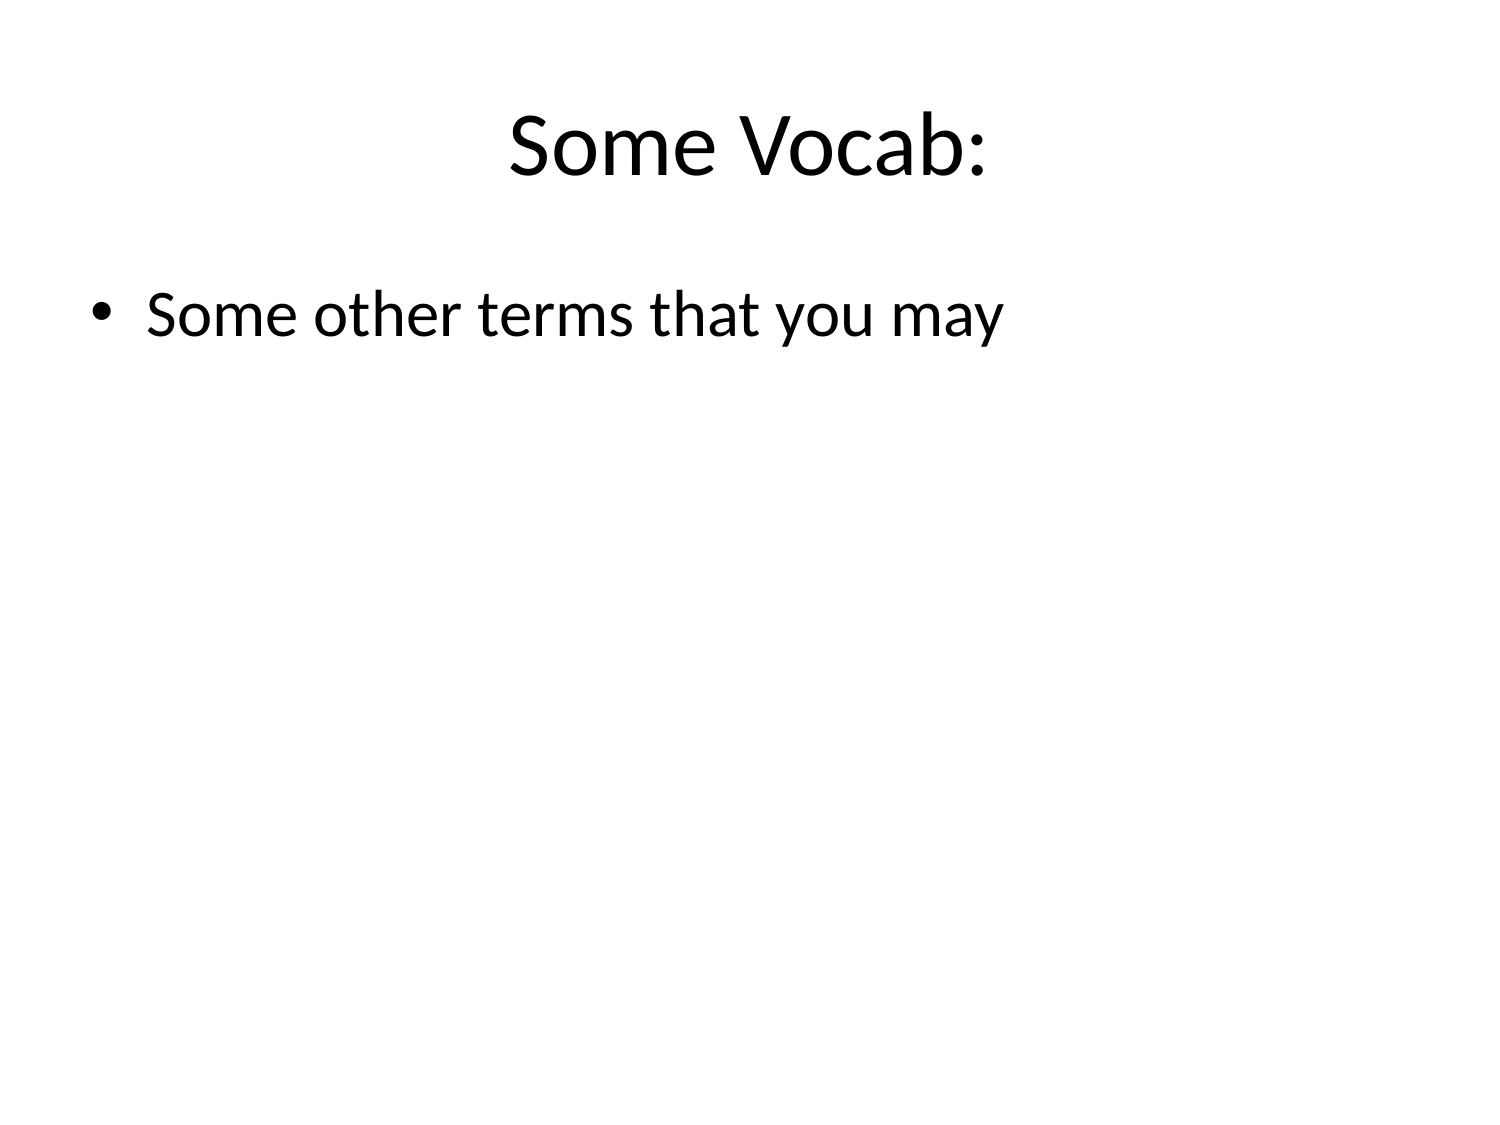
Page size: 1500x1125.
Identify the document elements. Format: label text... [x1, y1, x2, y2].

title Some Vocab: [75, 45, 1425, 233]
list Some other terms that you may [75, 262, 1425, 1005]
